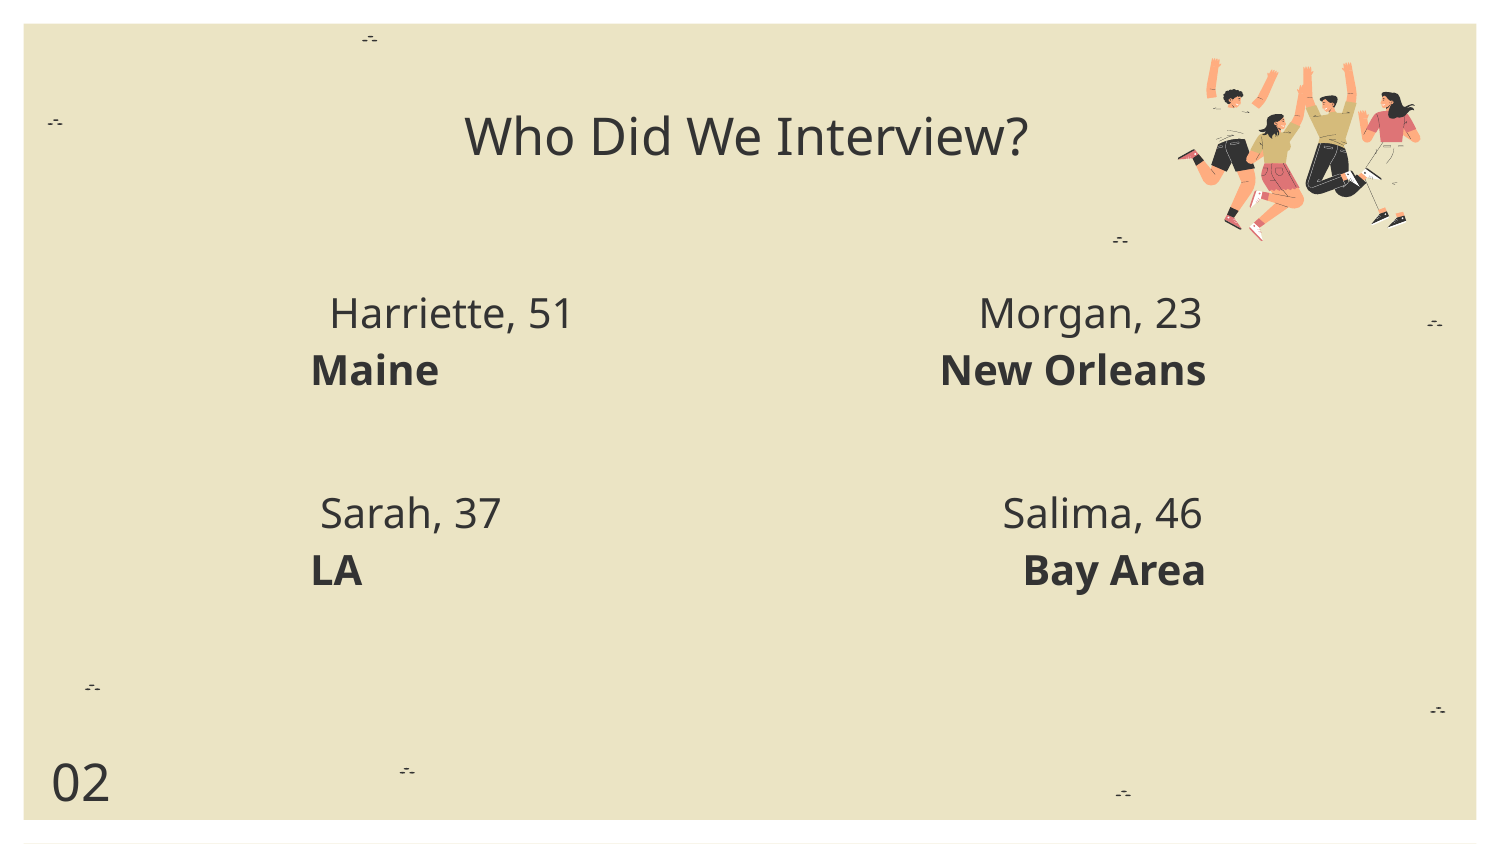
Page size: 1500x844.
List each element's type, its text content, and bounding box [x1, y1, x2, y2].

subtitle LA [295, 564, 697, 609]
subtitle Harriette, 51 [226, 289, 679, 335]
subtitle Bay Area [820, 564, 1222, 609]
subtitle New Orleans [820, 364, 1222, 409]
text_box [1177, 57, 1422, 242]
subtitle Salima, 46 [765, 489, 1219, 535]
subtitle Maine [295, 364, 697, 409]
title 02 [36, 733, 296, 812]
subtitle Morgan, 23 [765, 289, 1219, 335]
subtitle Sarah, 37 [226, 489, 596, 535]
title Who Did We Interview? [116, 88, 1172, 168]
